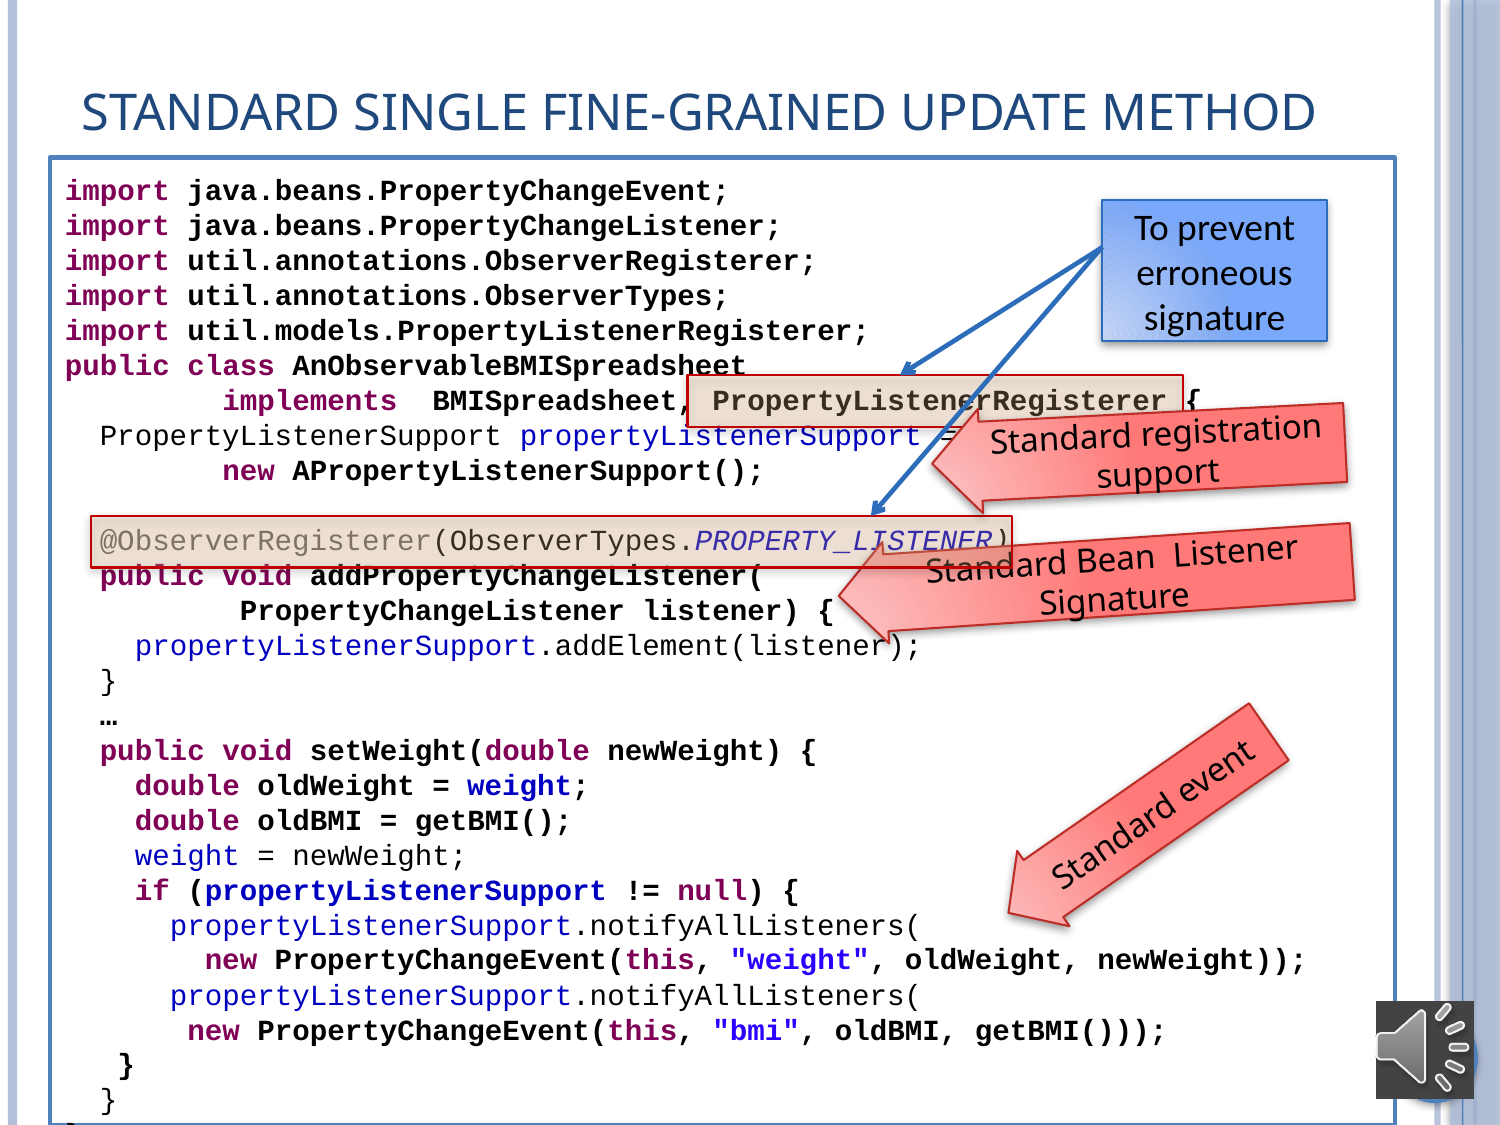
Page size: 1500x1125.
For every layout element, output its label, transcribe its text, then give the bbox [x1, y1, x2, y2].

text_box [899, 246, 1103, 376]
text_box [686, 374, 845, 428]
text_box import java.beans.PropertyChangeEvent; import java.beans.PropertyChangeListener; import util.annotations.ObserverRegisterer; import util.annotations.ObserverTypes; import util.models.PropertyListenerRegisterer; public class AnObservableBMISpreadsheet implements BMISpreadsheet, PropertyListenerRegisterer { PropertyListenerSupport propertyListenerSupport = new APropertyListenerSupport(); @ObserverRegisterer(ObserverTypes.PROPERTY_LISTENER) public void addPropertyChangeListener( PropertyChangeListener listener) { propertyListenerSupport.addElement(listener); } … public void setWeight(double newWeight) { double oldWeight = weight; double oldBMI = getBMI(); weight = newWeight; if (propertyListenerSupport != null) { propertyListenerSupport.notifyAllListeners( new PropertyChangeEvent(this, "weight", oldWeight, newWeight)); propertyListenerSupport.notifyAllListeners( new PropertyChangeEvent(this, "bmi", oldBMI, getBMI())); } } } [48, 155, 1397, 1125]
text_box Standard Bean Listener Signature [837, 522, 1356, 645]
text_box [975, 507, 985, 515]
text_box Standard event [1007, 702, 1290, 928]
text_box Standard registration support [1127, 401, 1349, 495]
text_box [851, 265, 1122, 498]
text_box [1128, 374, 1184, 411]
picture [1374, 999, 1476, 1101]
title Standard Single fine-grained update method [24, 45, 1375, 175]
text_box [90, 515, 1013, 569]
text_box To prevent erroneous signature [1101, 199, 1328, 342]
